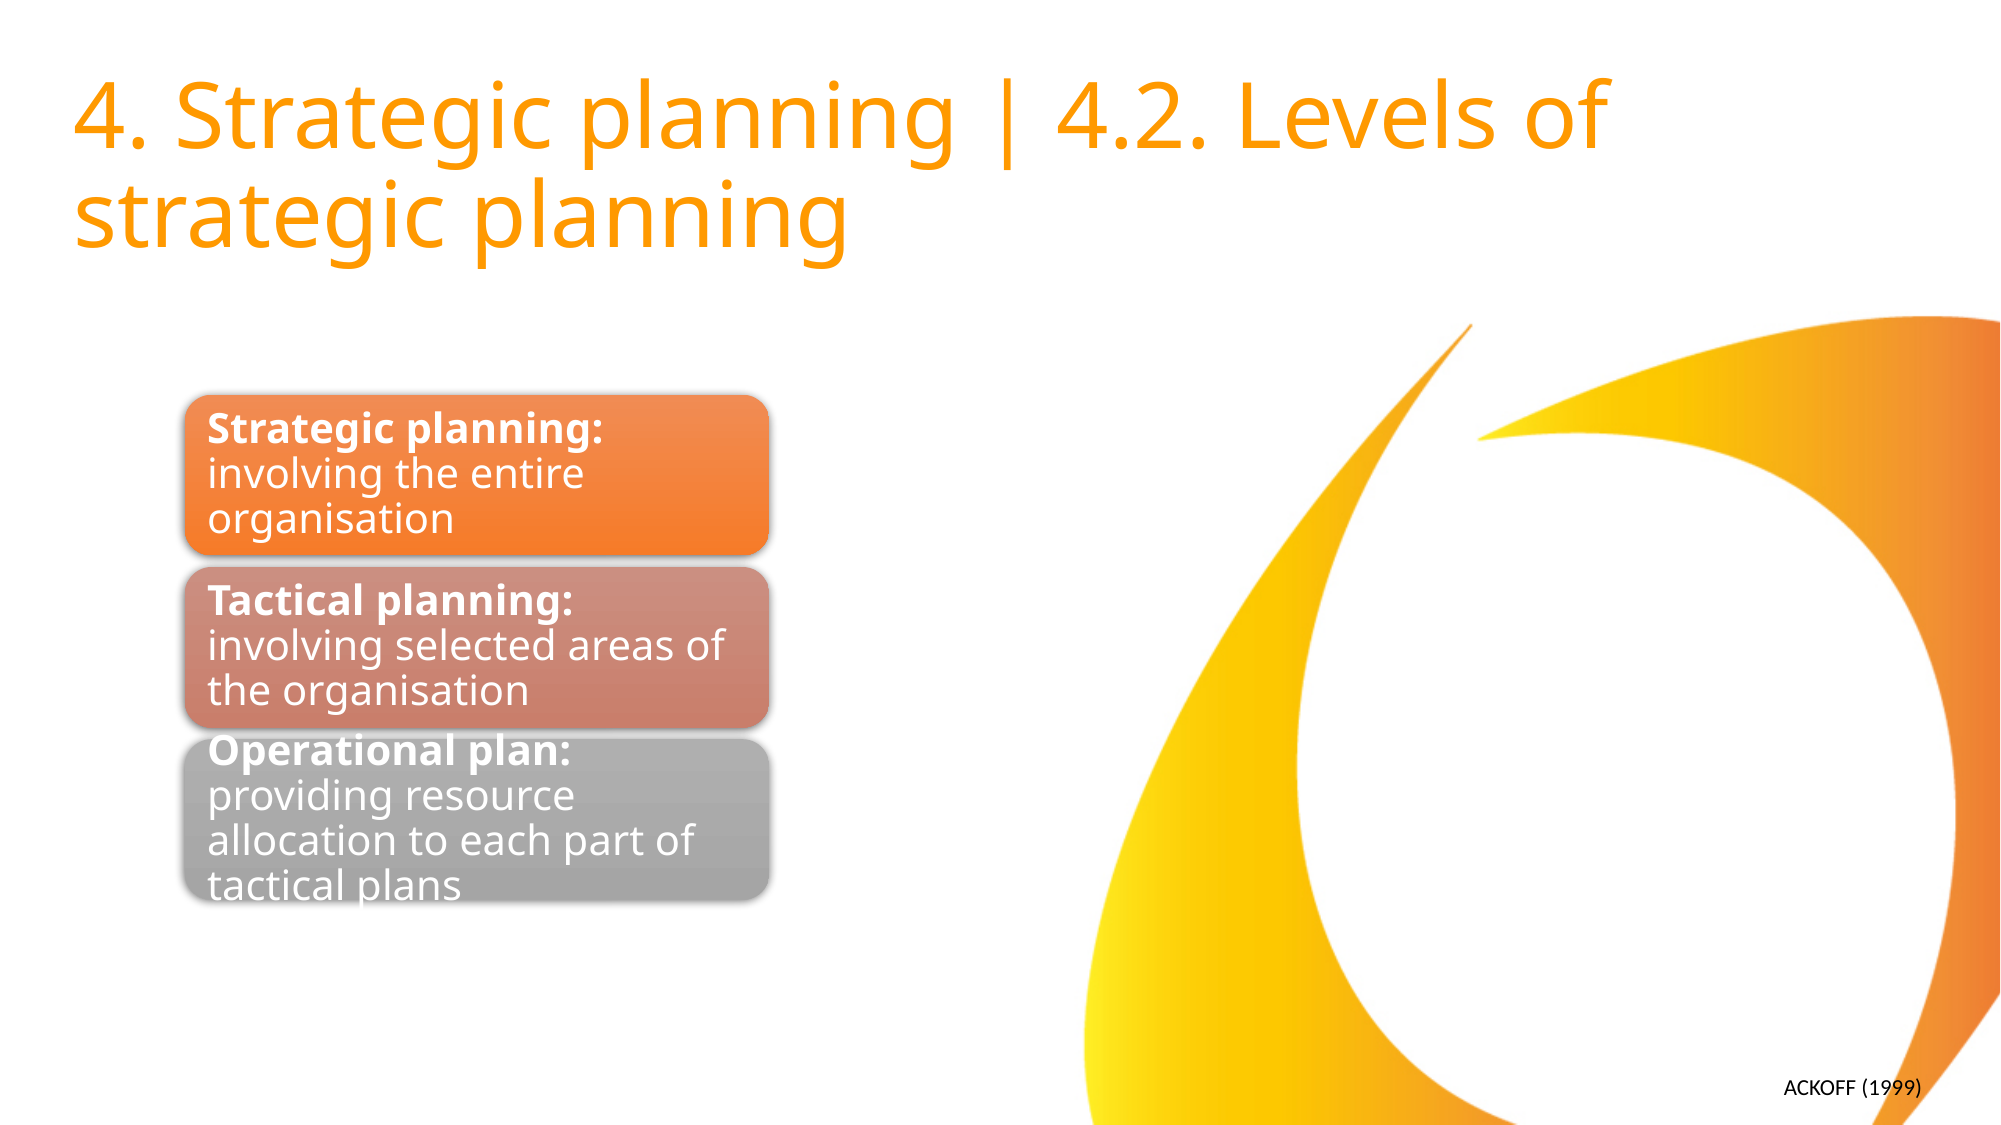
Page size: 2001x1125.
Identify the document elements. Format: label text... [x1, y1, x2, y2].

title 4. Strategic planning | 4.2. Levels of strategic planning [58, 59, 1932, 278]
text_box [184, 394, 770, 900]
text_box ACKOFF (1999) [1776, 1065, 1931, 1108]
picture [0, 0, 2001, 1125]
